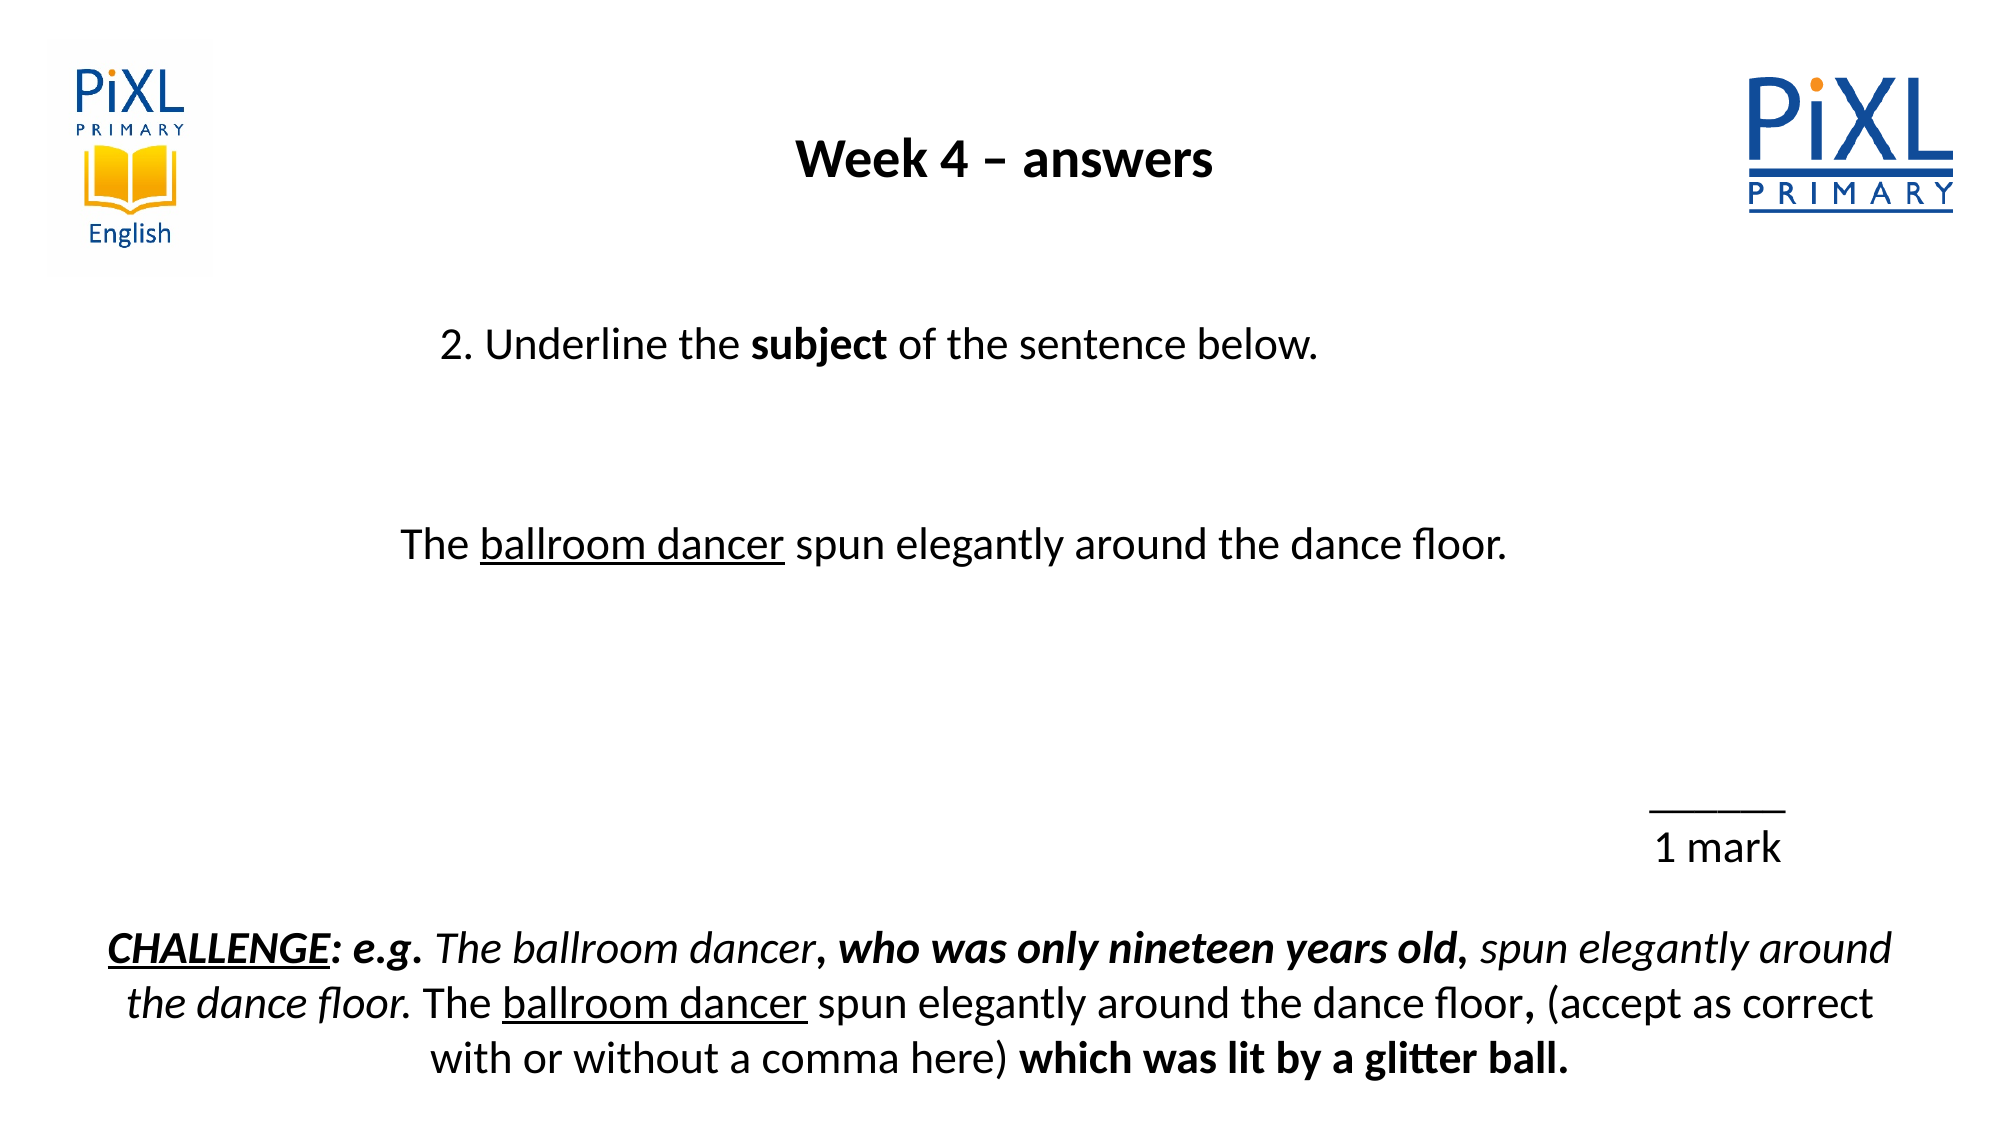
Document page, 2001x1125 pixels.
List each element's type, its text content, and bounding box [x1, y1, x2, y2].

text_box The ballroom dancer spun elegantly around the dance floor. [385, 505, 1629, 576]
text_box CHALLENGE: e.g. The ballroom dancer, who was only nineteen years old, spun elegantly around the dance floor. The ballroom dancer spun elegantly around the dance floor, (accept as correct with or without a comma here) which was lit by a glitter ball. [69, 909, 1931, 1125]
picture [1749, 77, 1953, 213]
text_box Week 4 – answers [780, 113, 1230, 196]
picture [47, 39, 213, 277]
text_box ______ 1 mark [1628, 754, 1807, 880]
text_box 2. Underline the subject of the sentence below. [424, 306, 1562, 432]
